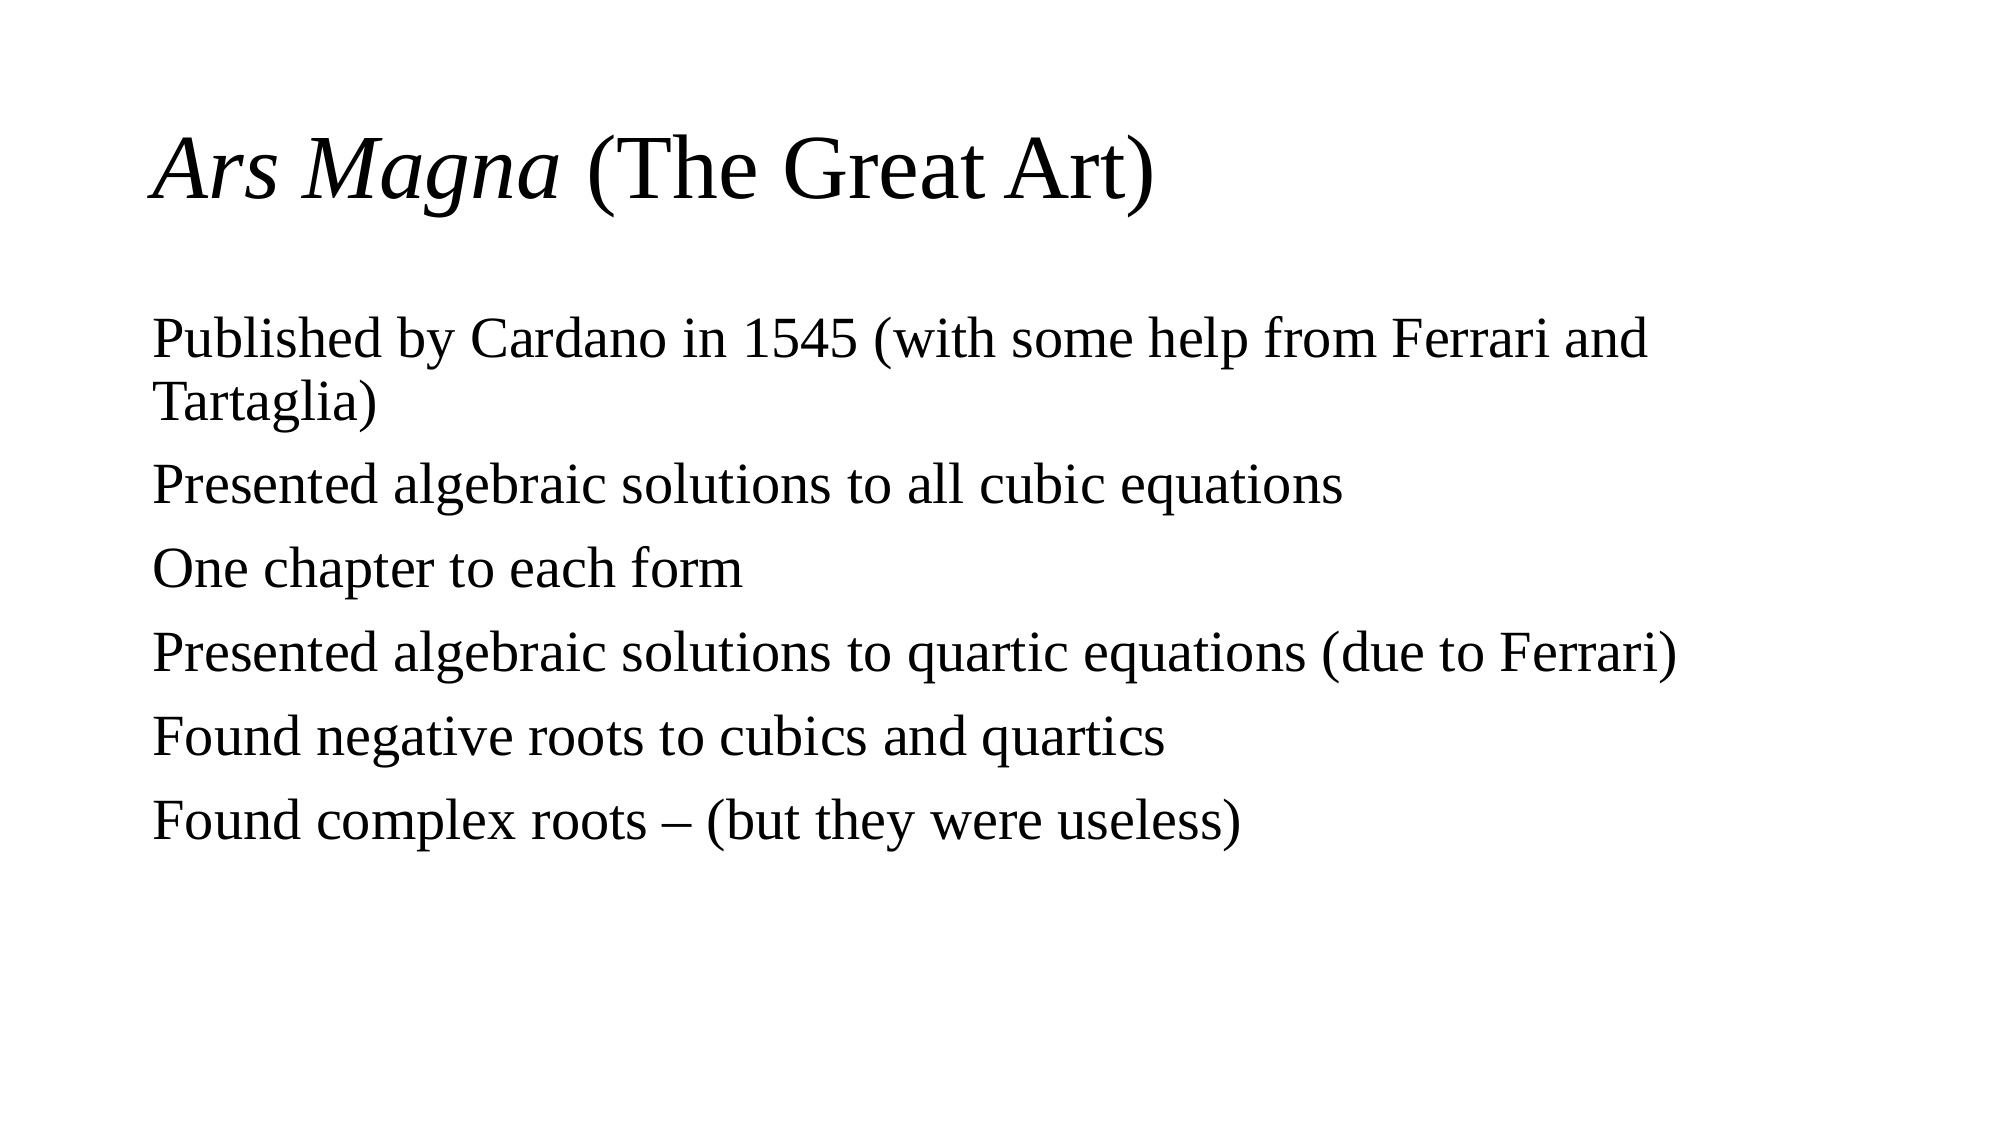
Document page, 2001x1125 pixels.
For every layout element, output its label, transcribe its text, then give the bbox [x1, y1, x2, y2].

list Published by Cardano in 1545 (with some help from Ferrari and Tartaglia) Presented algebraic solutions to all cubic equations One chapter to each form Presented algebraic solutions to quartic equations (due to Ferrari) Found negative roots to cubics and quartics Found complex roots – (but they were useless) [137, 299, 1863, 1014]
title Ars Magna (The Great Art) [137, 59, 1863, 278]
